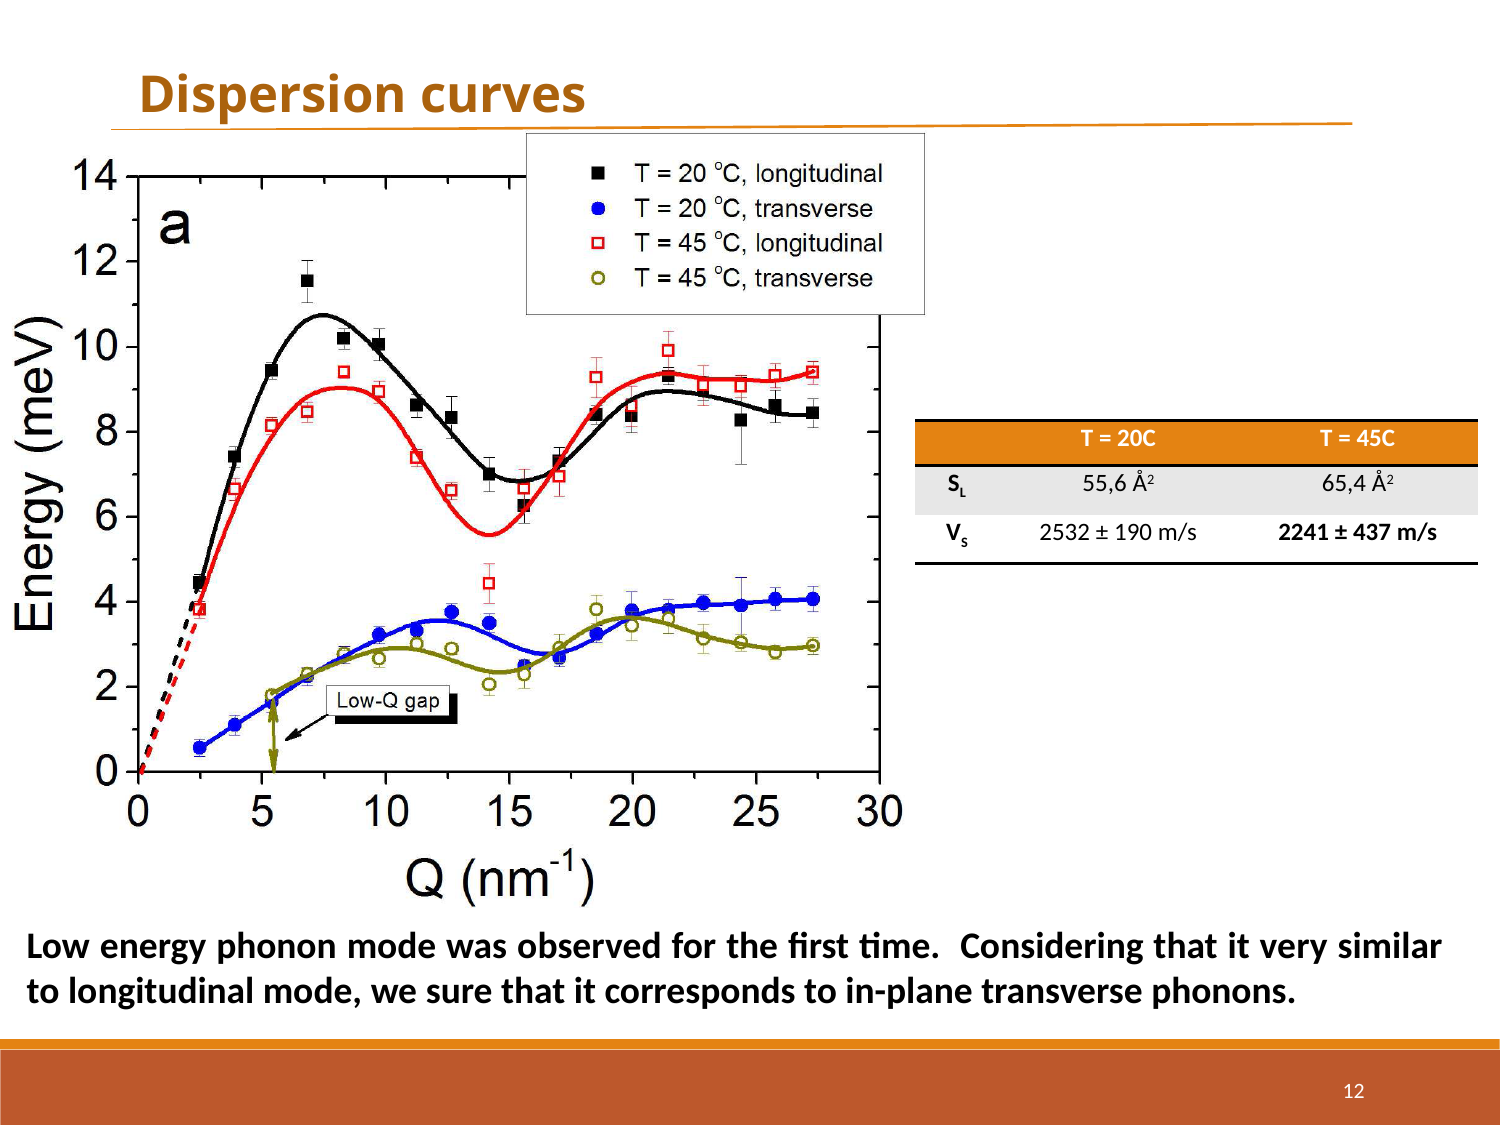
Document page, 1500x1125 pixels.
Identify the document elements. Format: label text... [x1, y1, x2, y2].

table_cell 2241 ± 437 m/s [1238, 515, 1478, 562]
table_cell SL [937, 467, 999, 515]
text_box Low energy phonon mode was observed for the first time. Considering that it very similar to longitudinal mode, we sure that it corresponds to in-plane transverse phonons. [11, 913, 1459, 1064]
table_header T = 20C [999, 422, 1238, 464]
picture [11, 129, 928, 908]
table_cell VS [937, 515, 999, 562]
table_cell 65,4 Å2 [1238, 467, 1478, 515]
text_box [110, 123, 1353, 131]
table_header [937, 422, 999, 464]
table_header T = 45C [1238, 422, 1478, 464]
table_cell 55,6 Å2 [999, 467, 1238, 515]
slide_number 12 [1218, 1059, 1380, 1120]
table_cell 2532 ± 190 m/s [999, 515, 1238, 562]
text_box Dispersion curves [123, 54, 1500, 131]
